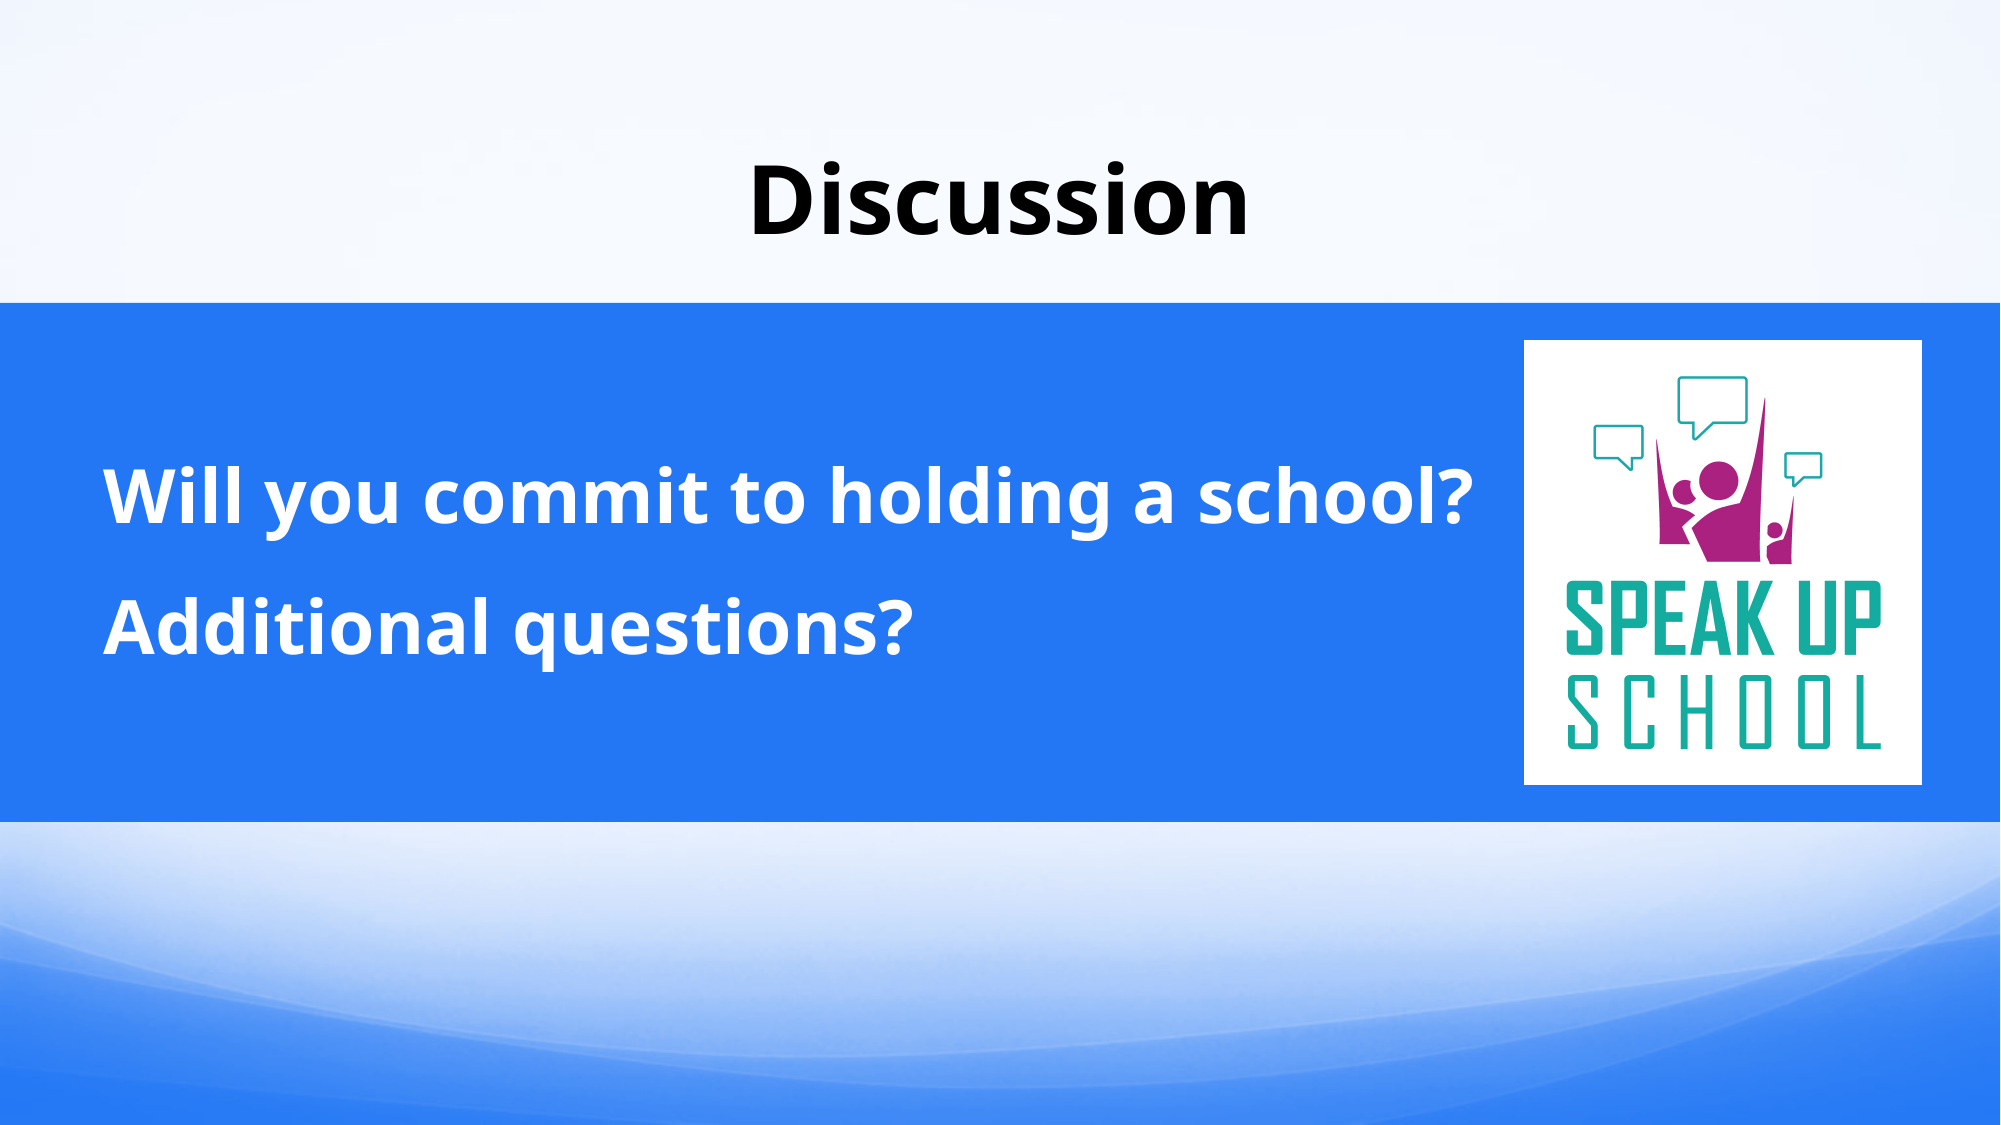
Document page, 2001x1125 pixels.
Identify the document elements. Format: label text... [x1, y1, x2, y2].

text_box [0, 302, 2000, 822]
list Will you commit to holding a school? Additional questions? [88, 440, 1516, 785]
picture [1523, 339, 1922, 785]
title Discussion [120, 49, 1880, 263]
